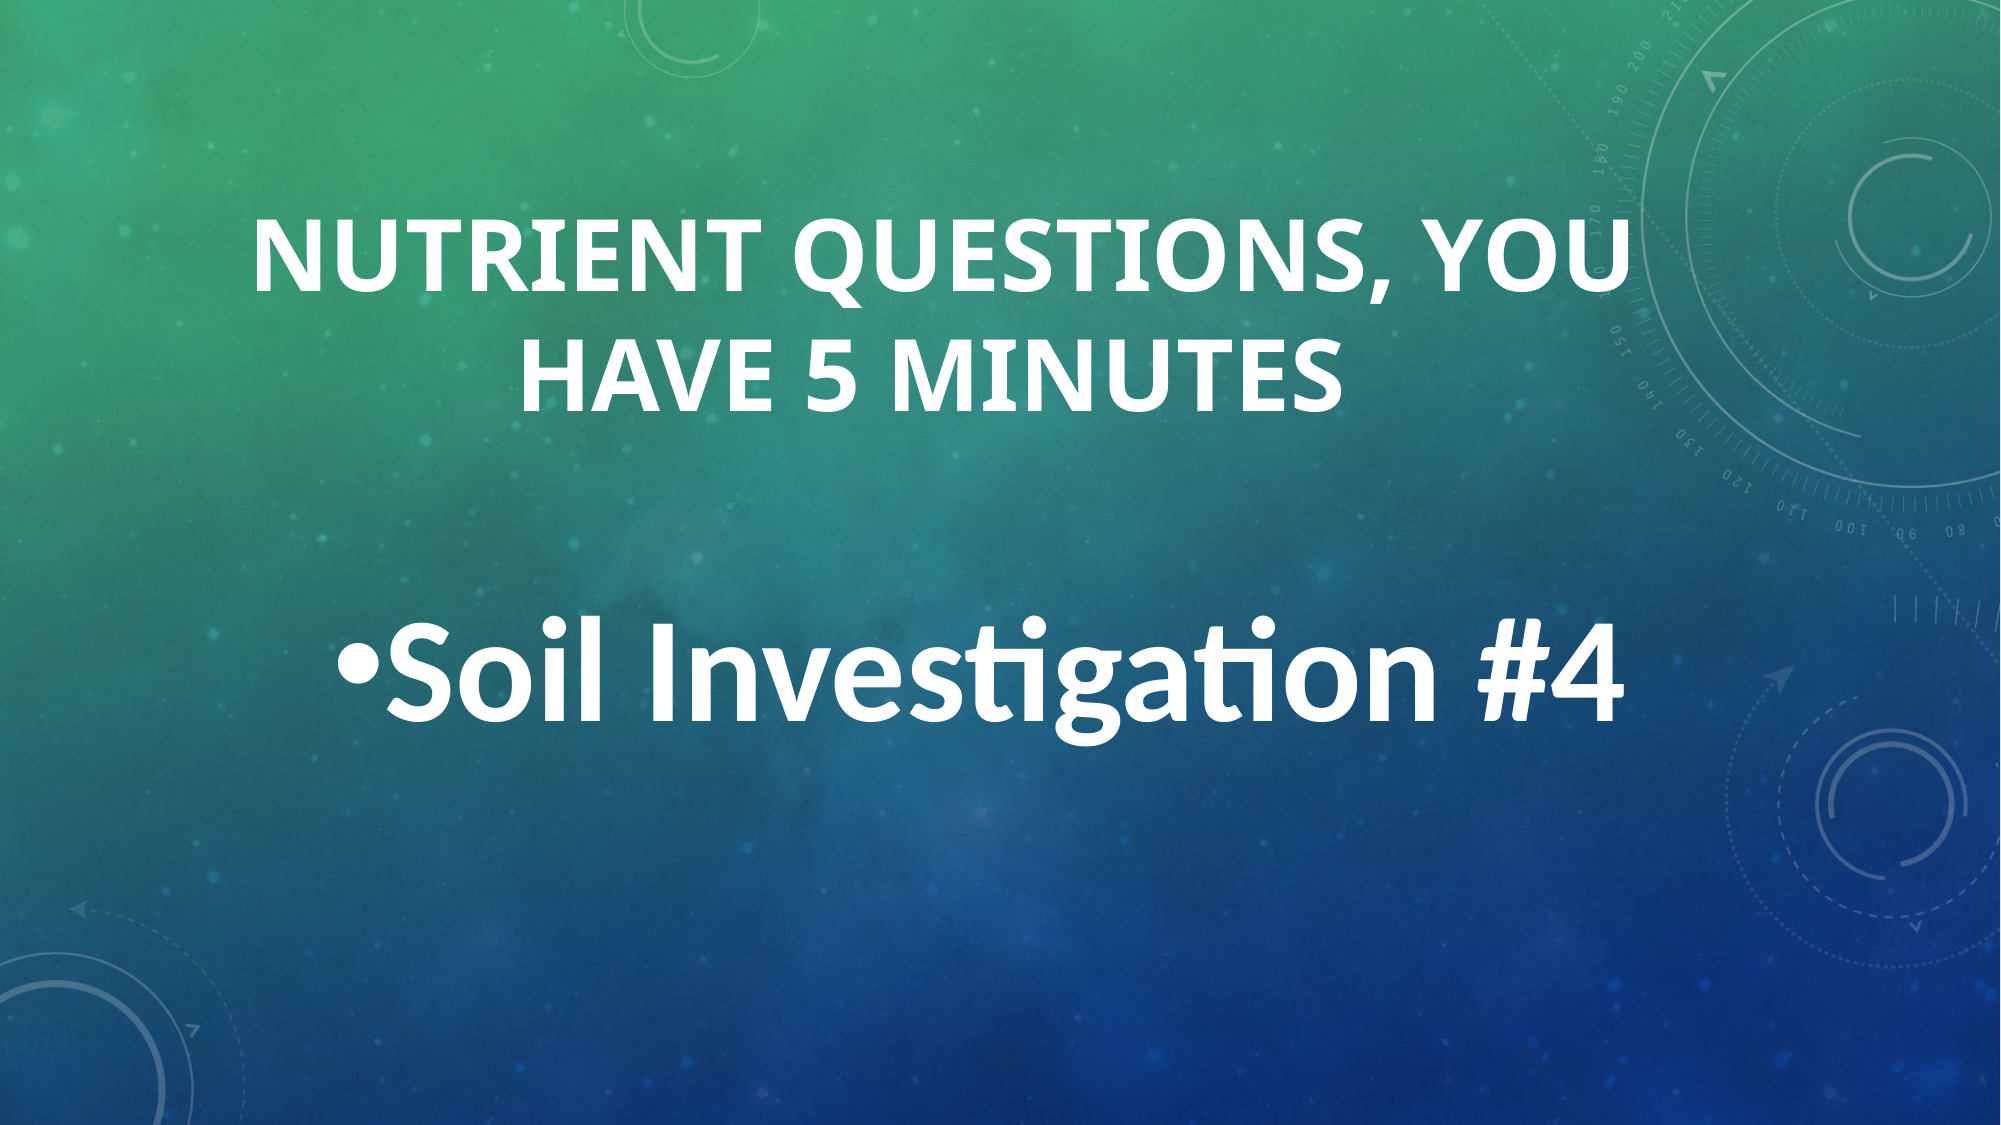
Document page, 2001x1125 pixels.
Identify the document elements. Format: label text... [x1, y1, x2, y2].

picture [0, 0, 2001, 1125]
title Nutrient Questions, you have 5 minutes [112, 99, 1775, 523]
list Soil Investigation #4 [166, 362, 1828, 961]
